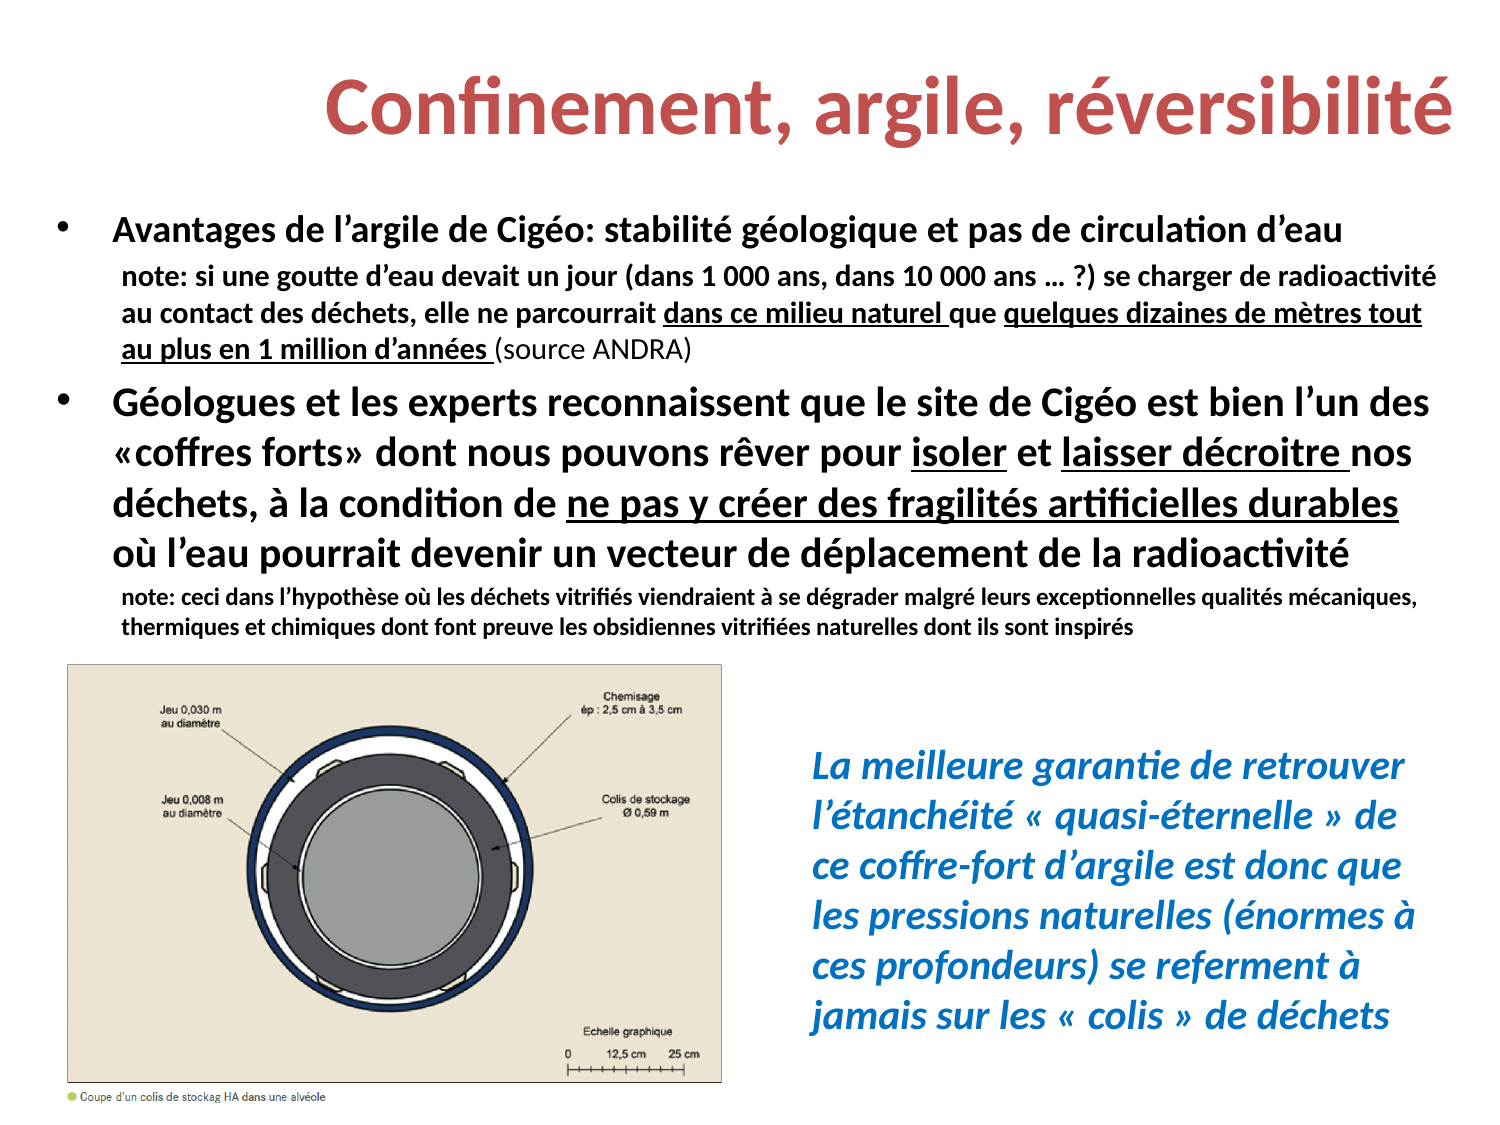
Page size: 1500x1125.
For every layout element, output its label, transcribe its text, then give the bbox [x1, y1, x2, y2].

list Avantages de l’argile de Cigéo: stabilité géologique et pas de circulation d’eau note: si une goutte d’eau devait un jour (dans 1 000 ans, dans 10 000 ans … ?) se charger de radioactivité au contact des déchets, elle ne parcourrait dans ce milieu naturel que quelques dizaines de mètres tout au plus en 1 million d’années (source ANDRA) Géologues et les experts reconnaissent que le site de Cigéo est bien l’un des «coffres forts» dont nous pouvons rêver pour isoler et laisser décroitre nos déchets, à la condition de ne pas y créer des fragilités artificielles durables où l’eau pourrait devenir un vecteur de déplacement de la radioactivité note: ceci dans l’hypothèse où les déchets vitrifiés viendraient à se dégrader malgré leurs exceptionnelles qualités mécaniques, thermiques et chimiques dont font preuve les obsidiennes vitrifiées naturelles dont ils sont inspirés [41, 196, 1459, 669]
text_box La meilleure garantie de retrouver l’étanchéité « quasi-éternelle » de ce coffre-fort d’argile est donc que les pressions naturelles (énormes à ces profondeurs) se referment à jamais sur les « colis » de déchets [797, 730, 1459, 1091]
title Confinement, argile, réversibilité [120, 7, 1471, 195]
picture [64, 661, 725, 1107]
